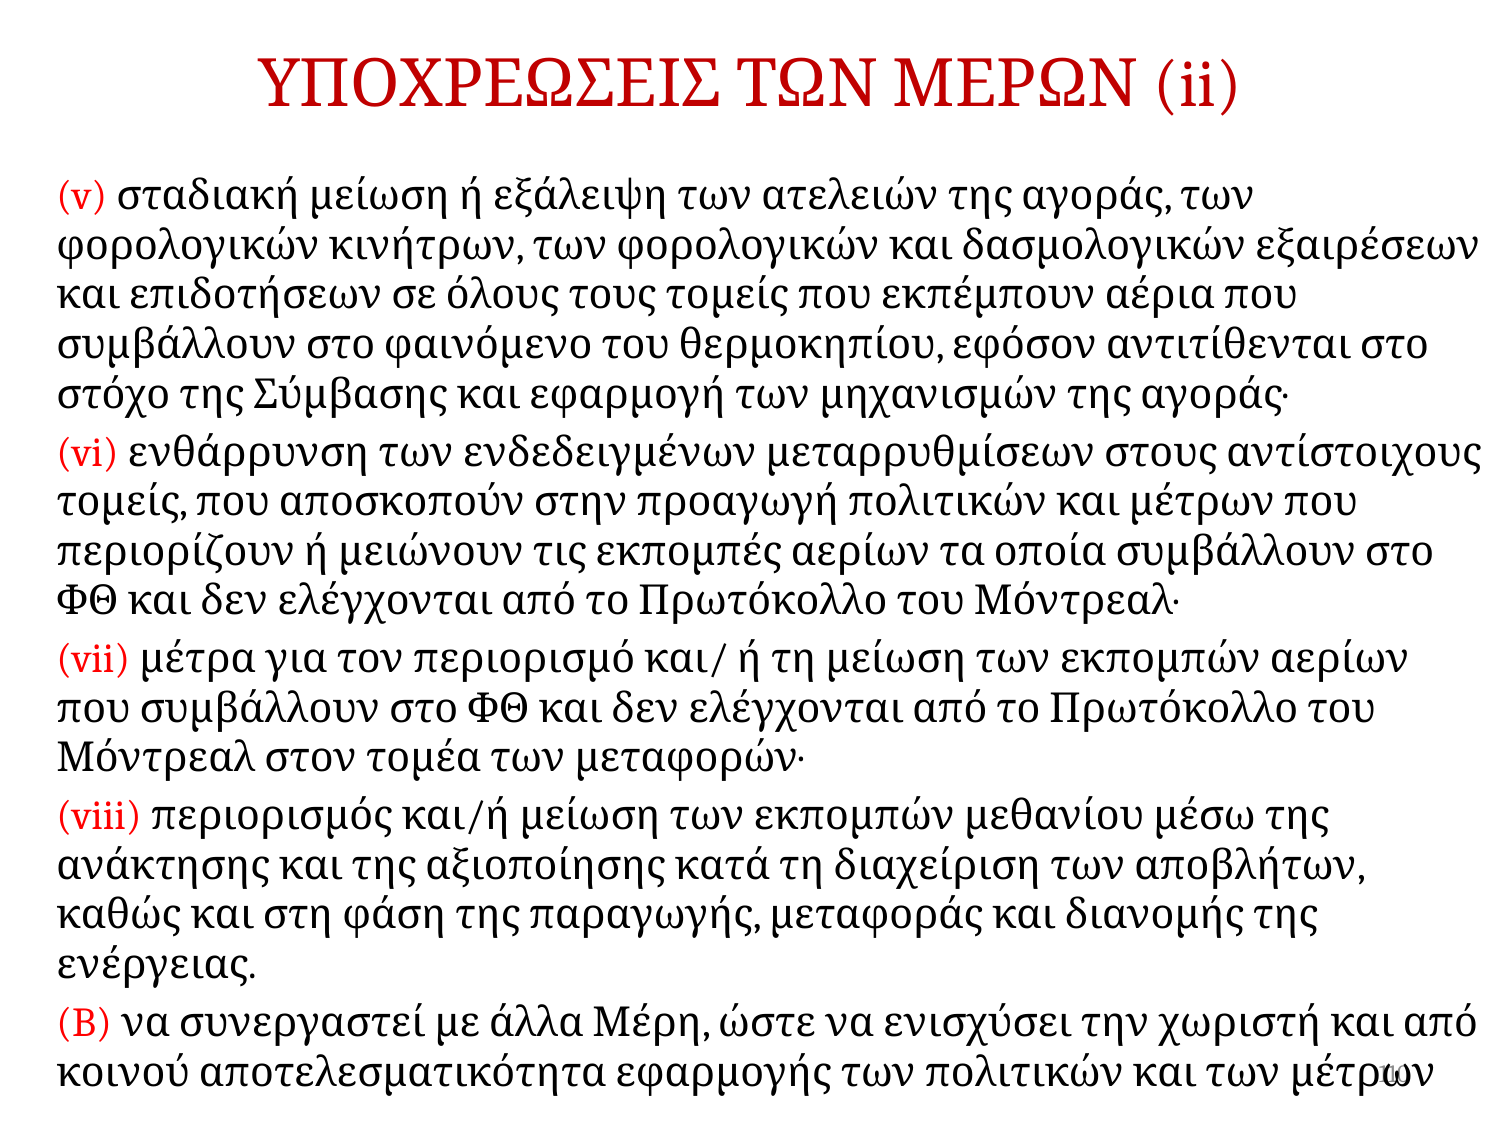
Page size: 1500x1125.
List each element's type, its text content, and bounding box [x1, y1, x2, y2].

title ΥΠΟΧΡΕΩΣΕΙΣ ΤΩΝ ΜΕΡΩΝ (ii) [75, 45, 1425, 114]
list (v) σταδιακή μείωση ή εξάλειψη των ατελειών της αγοράς, των φορολογικών κινήτρων, των φορολογικών και δασμολογικών εξαιρέσεων και επιδοτήσεων σε όλους τους τομείς που εκπέμπουν αέρια που συμβάλλουν στο φαινόμενο του θερμοκηπίου, εφόσον αντιτίθενται στο στόχο της Σύμβασης και εφαρμογή των μηχανισμών της αγοράς· (vi) ενθάρρυνση των ενδεδειγμένων μεταρρυθμίσεων στους αντίστοιχους τομείς, που αποσκοπούν στην προαγωγή πολιτικών και μέτρων που περιορίζουν ή μειώνουν τις εκπομπές αερίων τα οποία συμβάλλουν στο ΦΘ και δεν ελέγχονται από το Πρωτόκολλο του Μόντρεαλ· (vii) μέτρα για τον περιορισμό και/ ή τη μείωση των εκπομπών αερίων που συμβάλλουν στο ΦΘ και δεν ελέγχονται από το Πρωτόκολλο του Μόντρεαλ στον τομέα των μεταφορών· (viii) περιορισμός και/ή μείωση των εκπομπών μεθανίου μέσω της ανάκτησης και της αξιοποίησης κατά τη διαχείριση των αποβλήτων, καθώς και στη φάση της παραγωγής, μεταφοράς και διανομής της ενέργειας. (B) να συνεργαστεί με άλλα Μέρη, ώστε να ενισχύσει την χωριστή και από κοινού αποτελεσματικότητα εφαρμογής των πολιτικών και των μέτρων [41, 160, 1500, 1106]
slide_number 110 [1074, 1042, 1425, 1103]
footer [512, 1042, 988, 1103]
